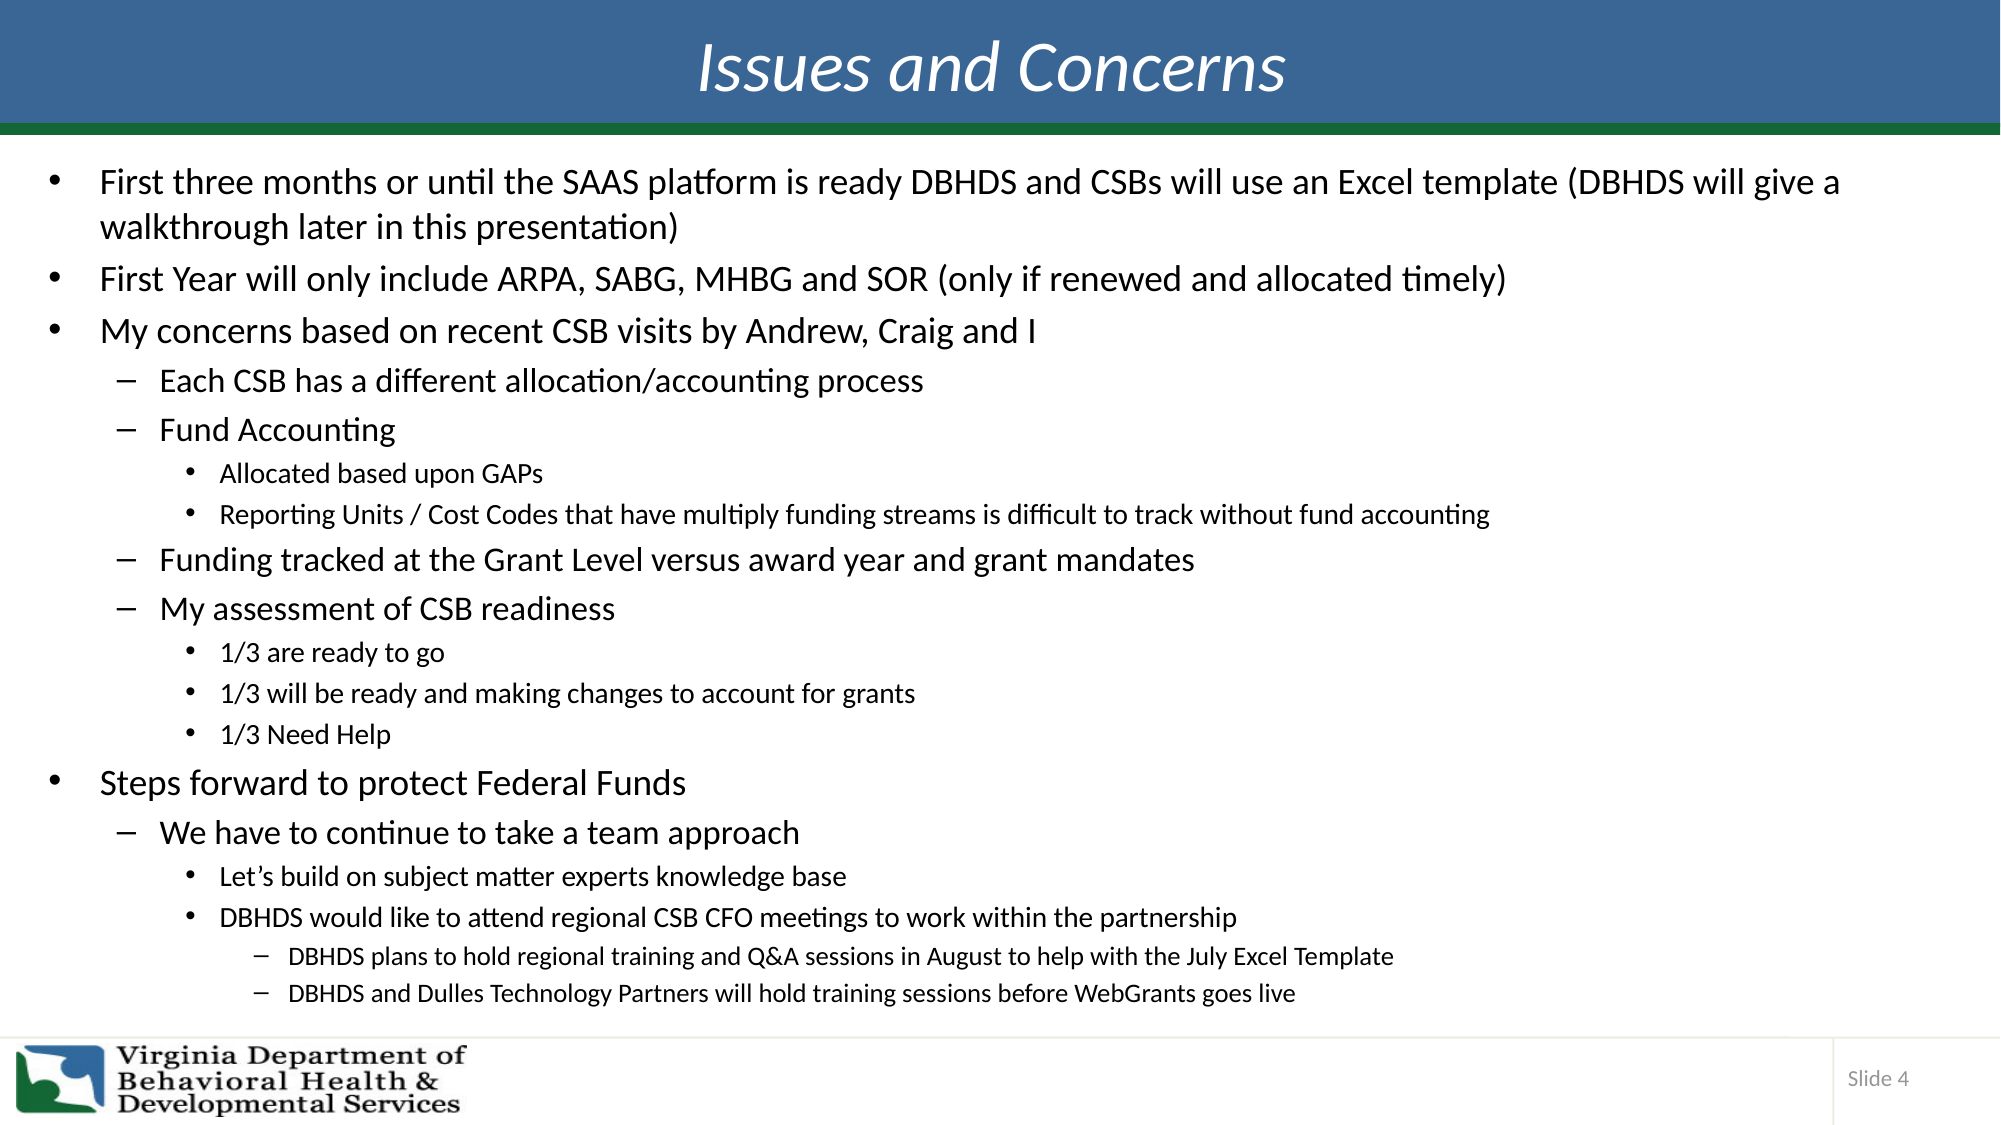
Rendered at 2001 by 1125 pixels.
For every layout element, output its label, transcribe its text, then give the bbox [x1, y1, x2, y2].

picture [16, 1043, 467, 1117]
title Issues and Concerns [0, 0, 2000, 125]
list First three months or until the SAAS platform is ready DBHDS and CSBs will use an Excel template (DBHDS will give a walkthrough later in this presentation) First Year will only include ARPA, SABG, MHBG and SOR (only if renewed and allocated timely) My concerns based on recent CSB visits by Andrew, Craig and I Each CSB has a different allocation/accounting process Fund Accounting Allocated based upon GAPs Reporting Units / Cost Codes that have multiply funding streams is difficult to track without fund accounting Funding tracked at the Grant Level versus award year and grant mandates My assessment of CSB readiness 1/3 are ready to go 1/3 will be ready and making changes to account for grants 1/3 Need Help Steps forward to protect Federal Funds We have to continue to take a team approach Let’s build on subject matter experts knowledge base DBHDS would like to attend regional CSB CFO meetings to work within the partnership DBHDS plans to hold regional training and Q&A sessions in August to help with the July Excel Template DBHDS and Dulles Technology Partners will hold training sessions before WebGrants goes live [33, 149, 1934, 1025]
